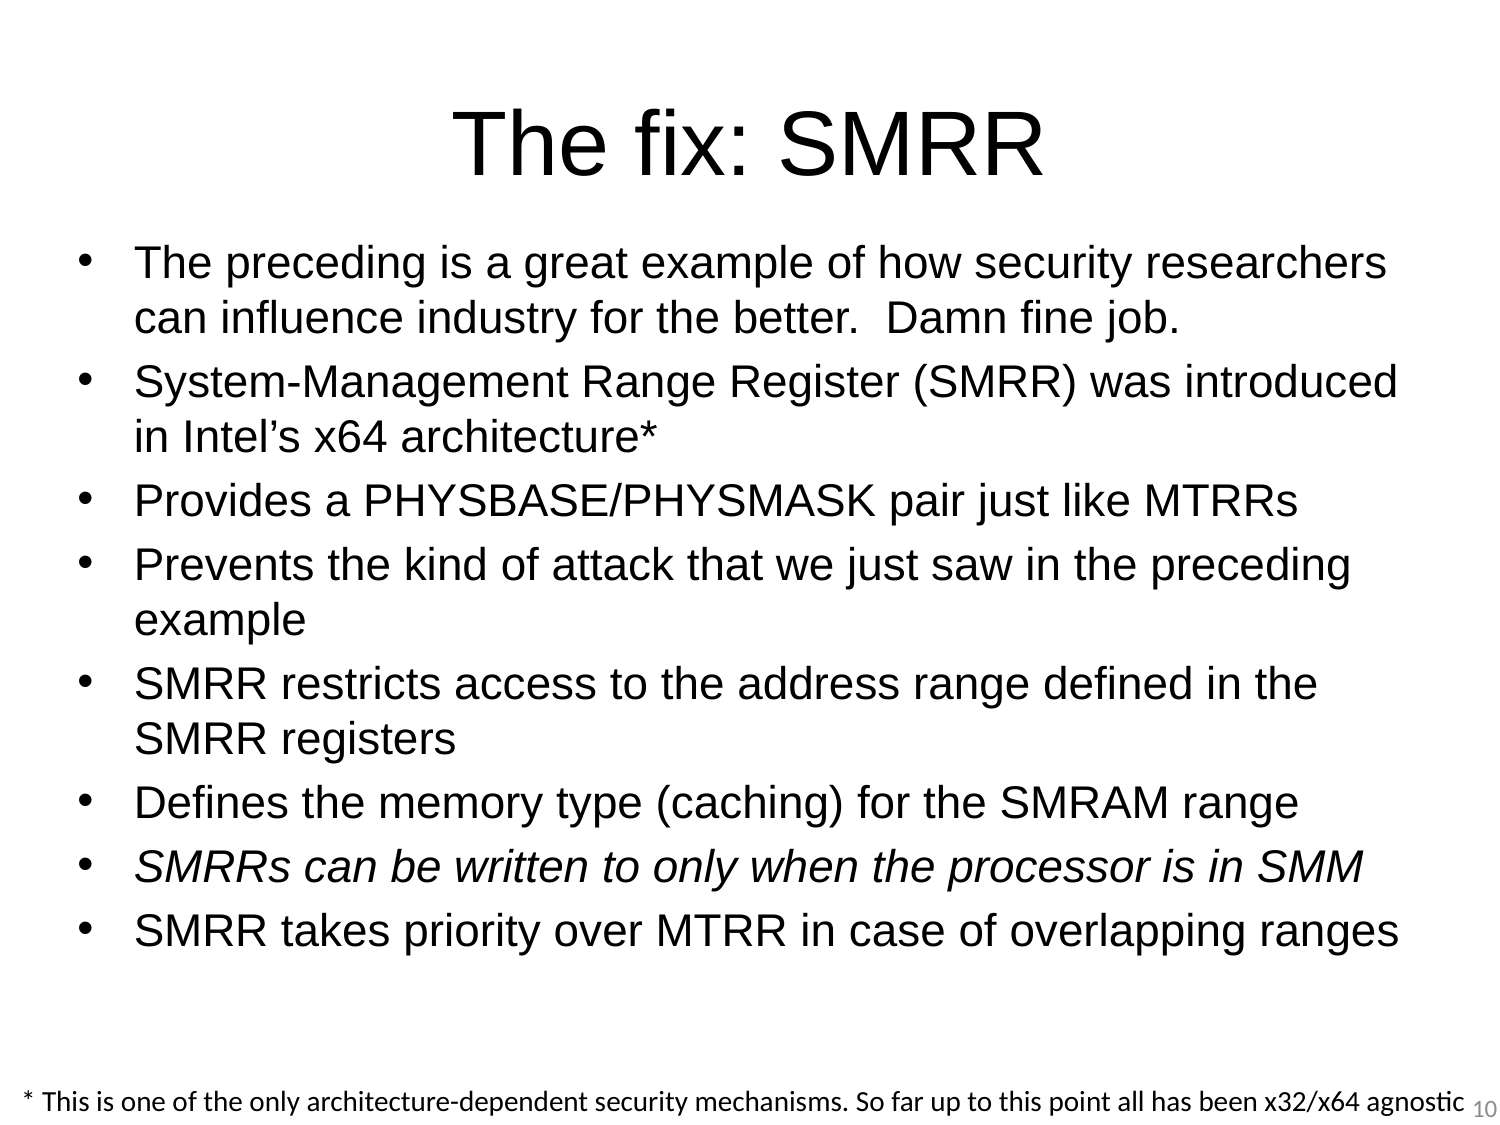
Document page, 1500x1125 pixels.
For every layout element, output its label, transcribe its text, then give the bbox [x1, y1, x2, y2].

text_box * This is one of the only architecture-dependent security mechanisms. So far up to this point all has been x32/x64 agnostic [6, 1074, 1488, 1125]
title The fix: SMRR [75, 45, 1425, 224]
slide_number 10 [1162, 1077, 1500, 1125]
list The preceding is a great example of how security researchers can influence industry for the better. Damn fine job. System-Management Range Register (SMRR) was introduced in Intel’s x64 architecture* Provides a PHYSBASE/PHYSMASK pair just like MTRRs Prevents the kind of attack that we just saw in the preceding example SMRR restricts access to the address range defined in the SMRR registers Defines the memory type (caching) for the SMRAM range SMRRs can be written to only when the processor is in SMM SMRR takes priority over MTRR in case of overlapping ranges [62, 224, 1450, 1063]
